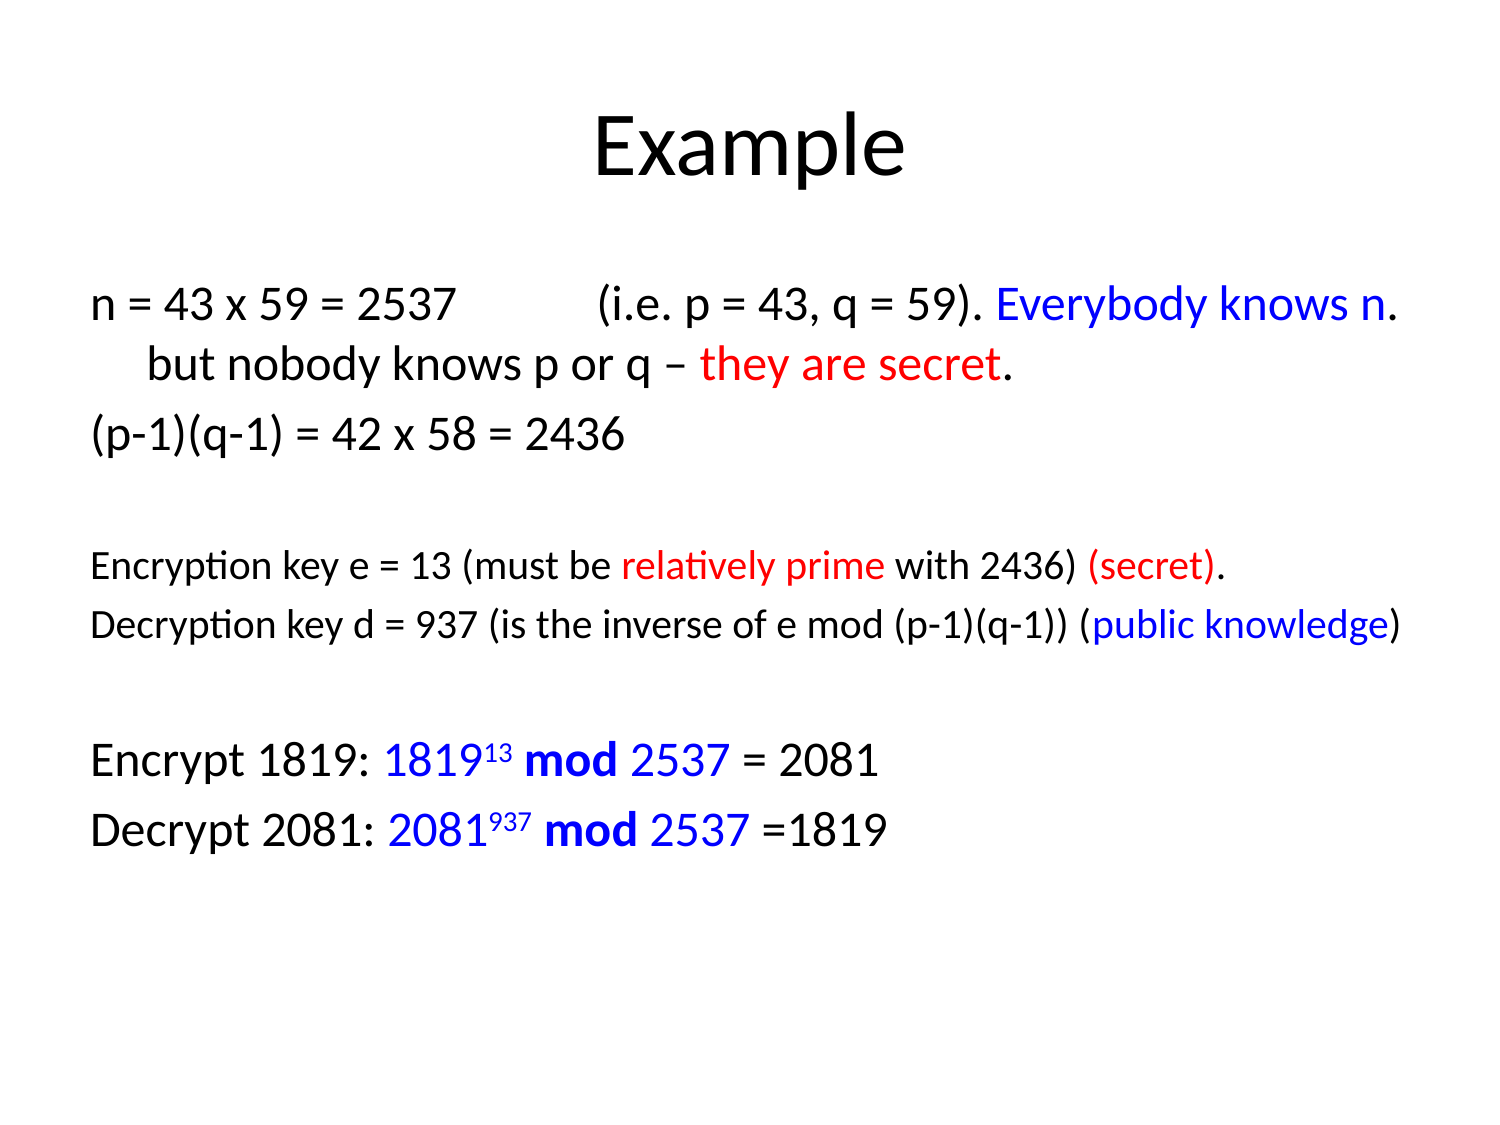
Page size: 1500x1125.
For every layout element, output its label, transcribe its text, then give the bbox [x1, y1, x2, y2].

title Example [75, 45, 1425, 233]
list n = 43 x 59 = 2537 (i.e. p = 43, q = 59). Everybody knows n. but nobody knows p or q – they are secret. (p-1)(q-1) = 42 x 58 = 2436 Encryption key e = 13 (must be relatively prime with 2436) (secret). Decryption key d = 937 (is the inverse of e mod (p-1)(q-1)) (public knowledge) Encrypt 1819: 181913 mod 2537 = 2081 Decrypt 2081: 2081937 mod 2537 =1819 [75, 262, 1425, 1005]
